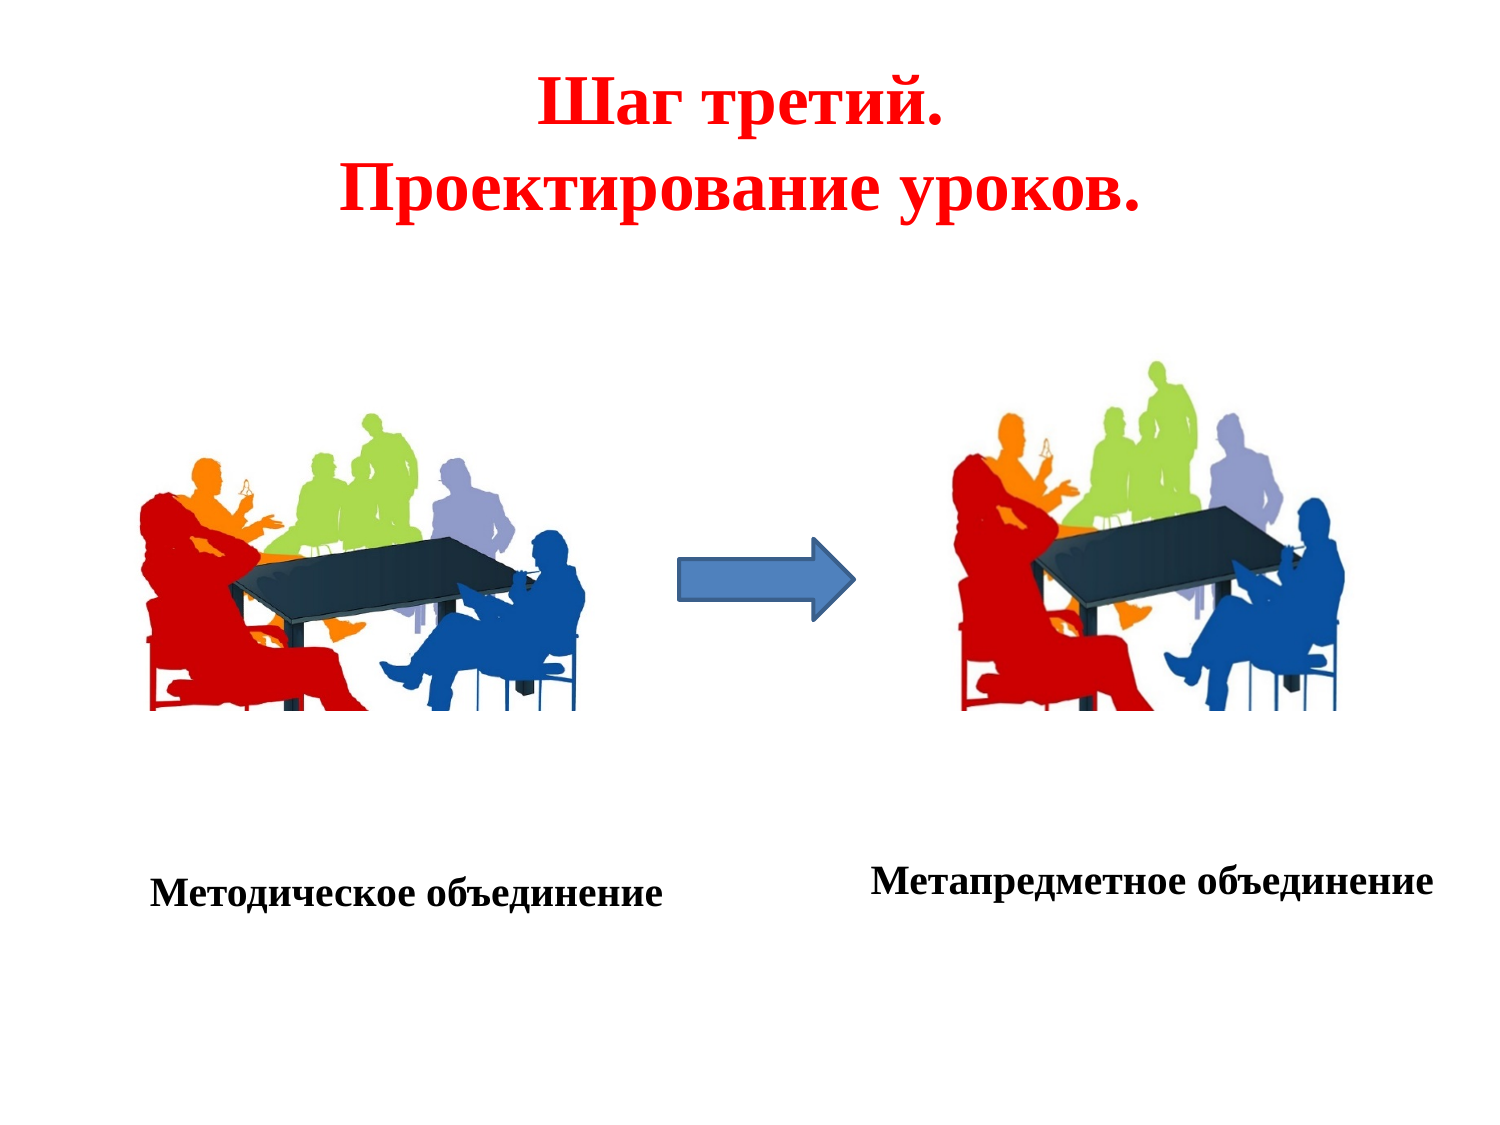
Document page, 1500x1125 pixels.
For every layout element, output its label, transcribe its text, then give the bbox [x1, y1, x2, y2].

text_box Методическое объединение [135, 857, 679, 923]
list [123, 373, 604, 711]
picture [938, 314, 1361, 711]
title Шаг третий. Проектирование уроков. [75, 45, 1425, 233]
text_box Метапредметное объединение [855, 845, 1449, 911]
text_box [677, 536, 857, 623]
